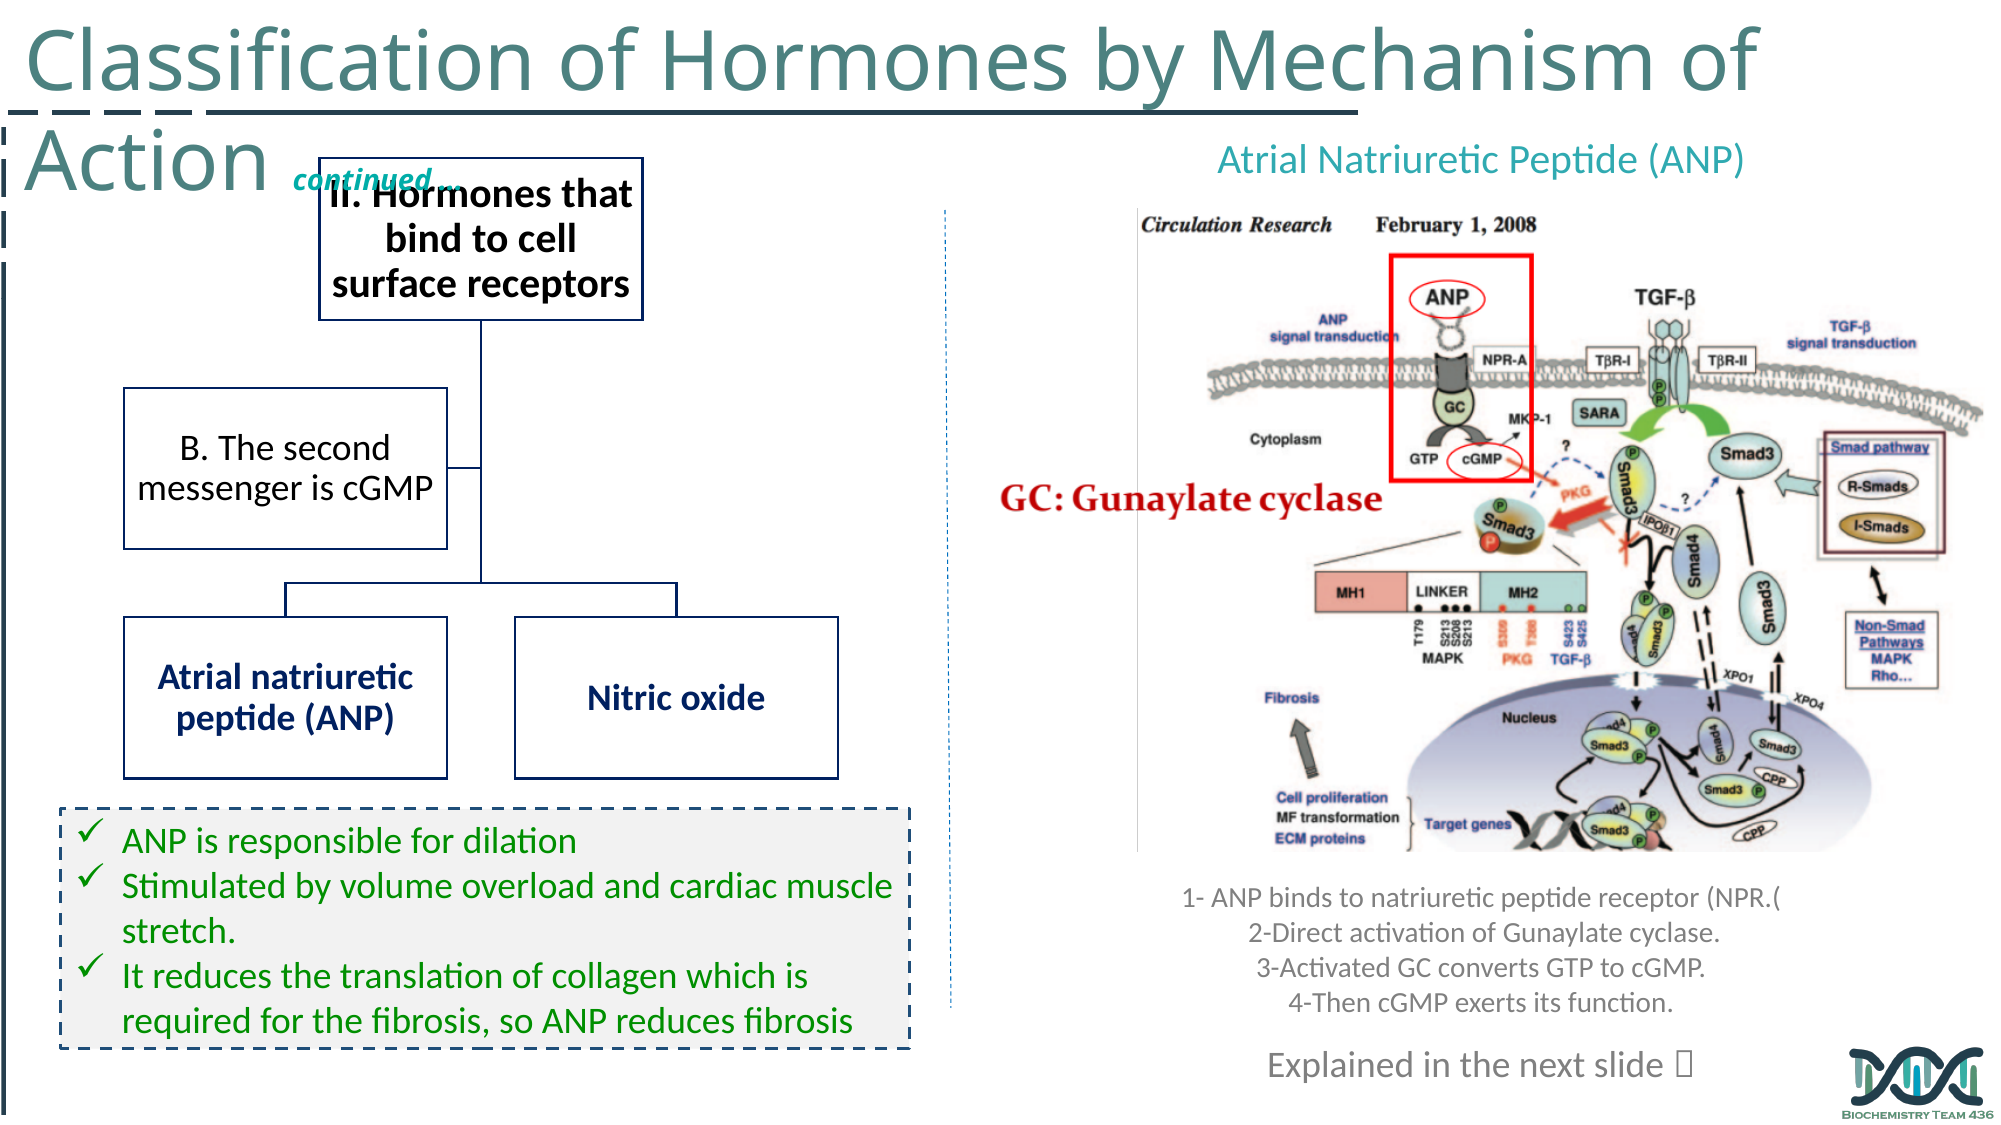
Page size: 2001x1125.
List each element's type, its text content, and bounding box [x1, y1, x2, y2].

text_box Explained in the next slide  [1215, 1032, 1748, 1093]
text_box 1- ANP binds to natriuretic peptide receptor (NPR.( 2-Direct activation of Gunaylate cyclase. 3-Activated GC converts GTP to cGMP. 4-Then cGMP exerts its function. [1127, 870, 1835, 1026]
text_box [944, 209, 951, 1008]
text_box Atrial Natriuretic Peptide (ANP) [1202, 124, 1761, 189]
picture [1834, 1046, 2001, 1125]
text_box ANP is responsible for dilation Stimulated by volume overload and cardiac muscle stretch. It reduces the translation of collagen which is required for the fibrosis, so ANP reduces fibrosis [60, 808, 910, 1049]
picture [977, 208, 1985, 852]
text_box Classification of Hormones by Mechanism of Action continued … [9, 0, 1976, 208]
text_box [0, 157, 1026, 779]
